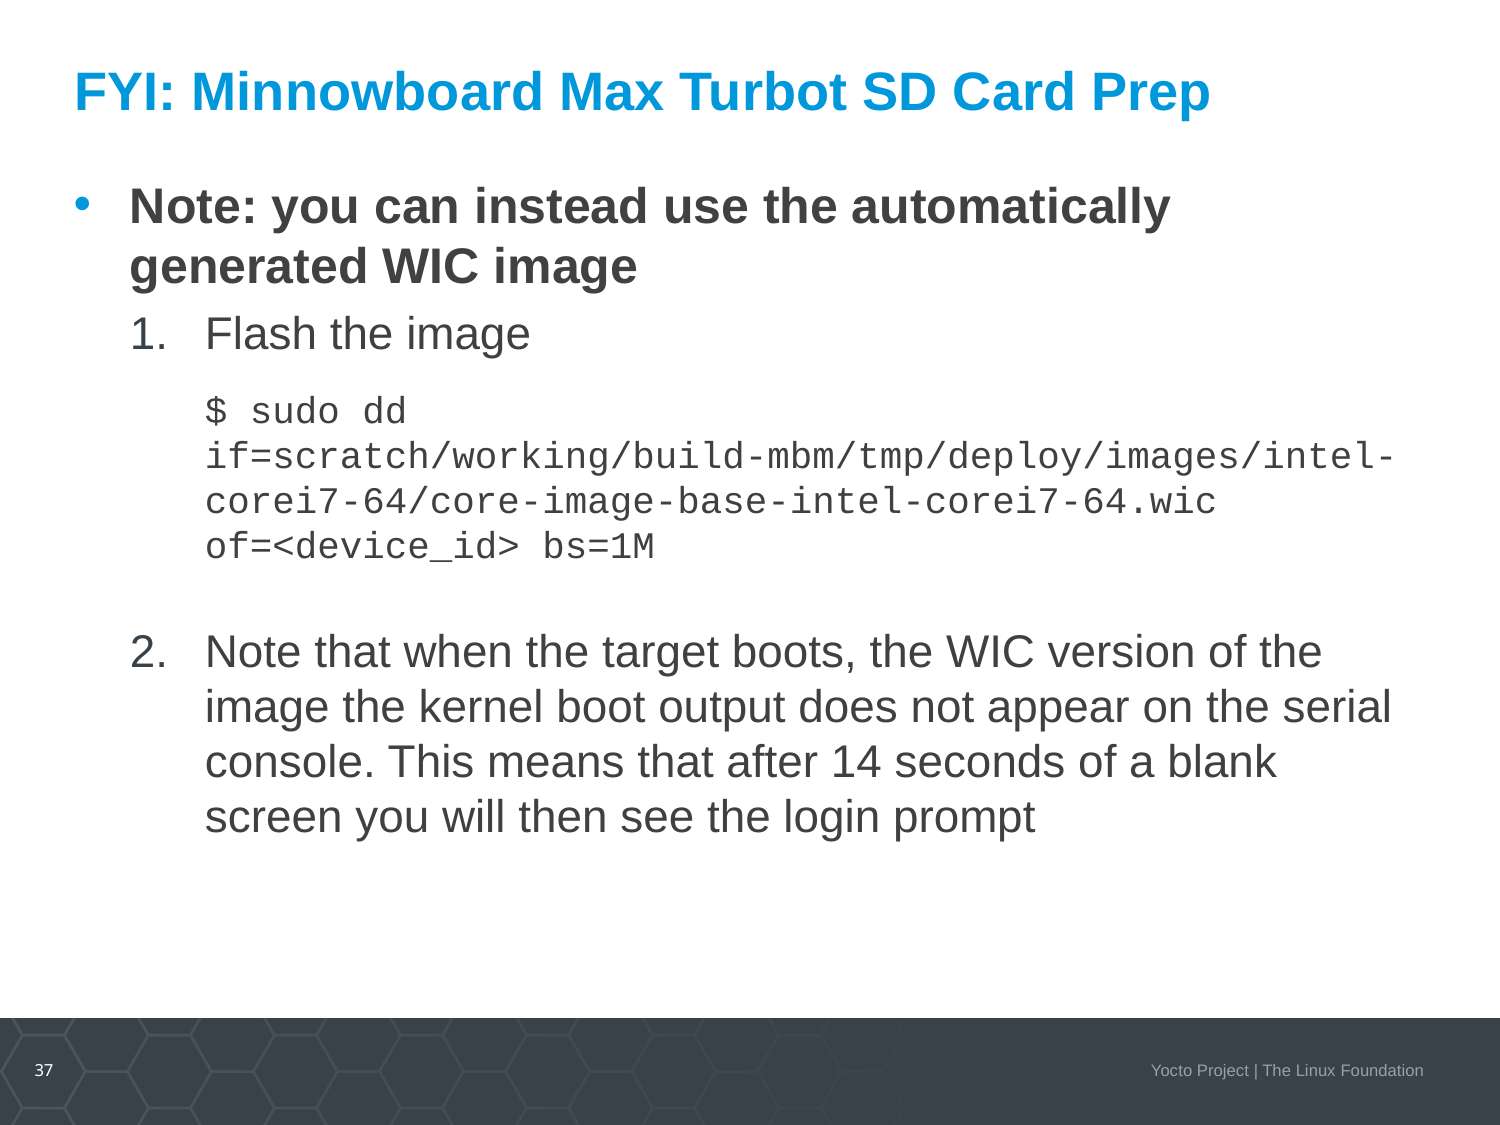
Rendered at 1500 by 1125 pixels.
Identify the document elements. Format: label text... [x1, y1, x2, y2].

picture [0, 0, 1500, 1125]
list Note: you can instead use the automatically generated WIC image Flash the image $ sudo dd if=scratch/working/build-mbm/tmp/deploy/images/intel-corei7-64/core-image-base-intel-corei7-64.wic of=<device_id> bs=1M Note that when the target boots, the WIC version of the image the kernel boot output does not appear on the serial console. This means that after 14 seconds of a blank screen you will then see the login prompt [73, 173, 1425, 970]
title FYI: Minnowboard Max Turbot SD Card Prep [74, 67, 1425, 173]
